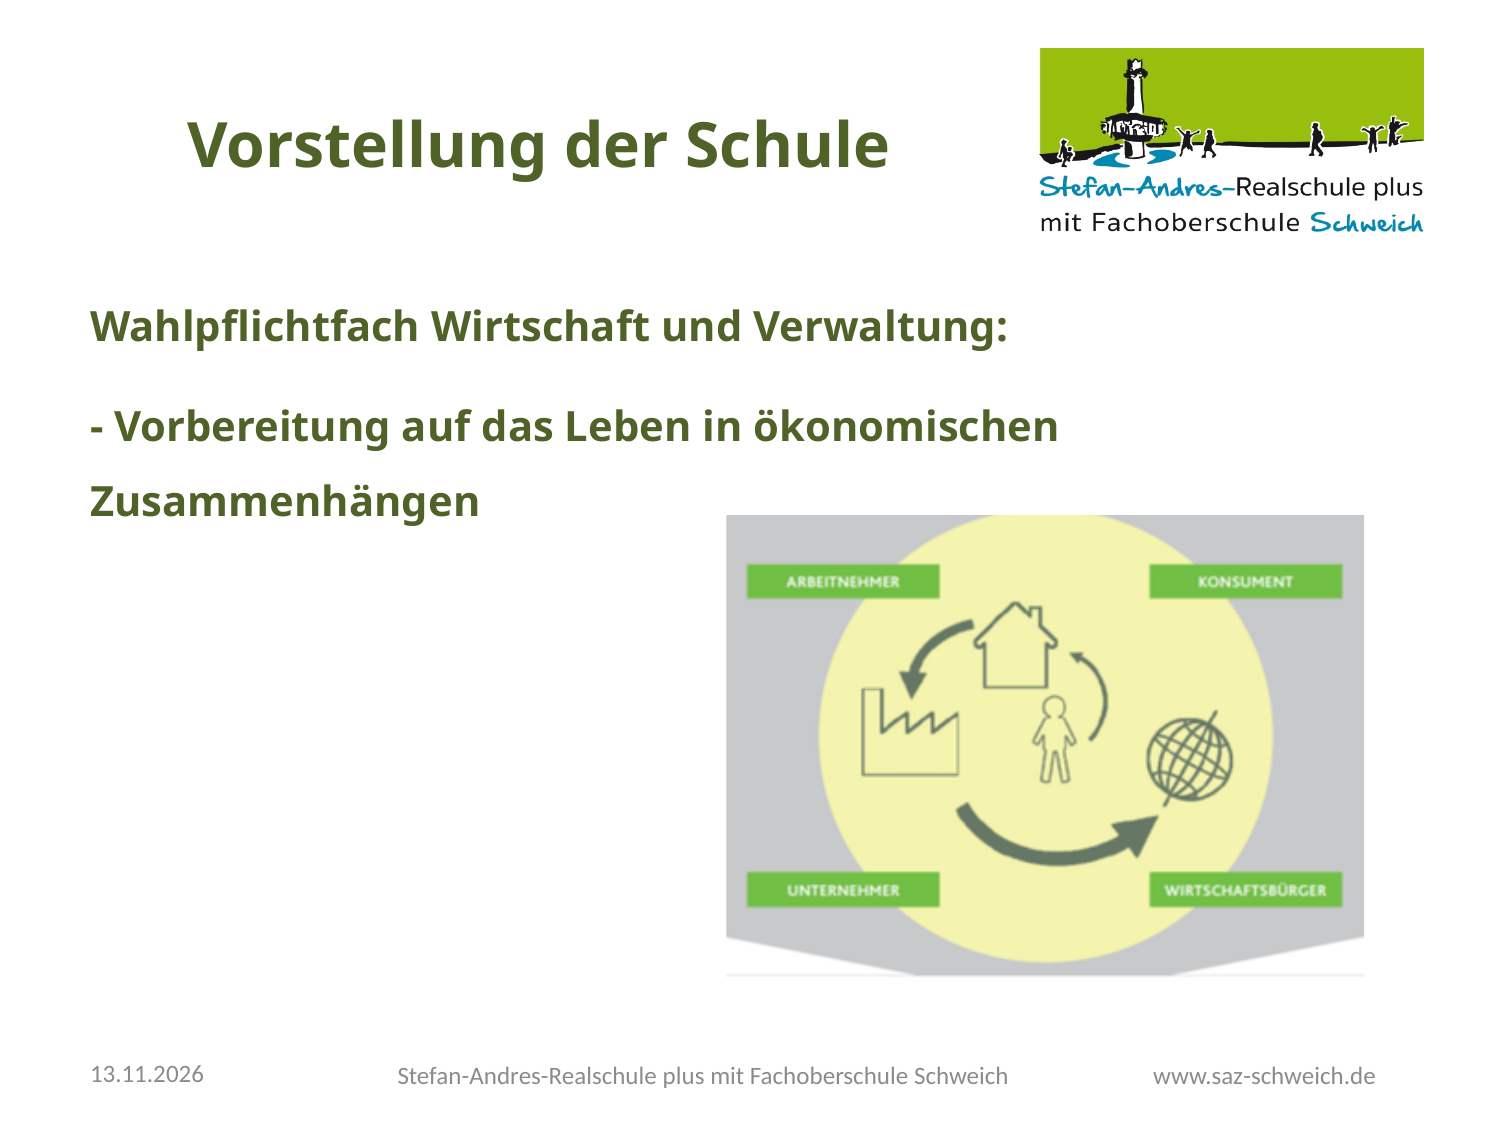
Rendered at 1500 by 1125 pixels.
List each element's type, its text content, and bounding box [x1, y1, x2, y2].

title Vorstellung der Schule [0, 48, 1038, 237]
picture [726, 514, 1365, 983]
text_box Wahlpflichtfach Wirtschaft und Verwaltung: - Vorbereitung auf das Leben in ökonomischen Zusammenhängen [75, 267, 1471, 832]
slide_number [75, 1042, 425, 1103]
footer Stefan-Andres-Realschule plus mit Fachoberschule Schweich www.saz-schweich.de [324, 1044, 1500, 1105]
picture [1039, 48, 1424, 232]
picture [1340, 227, 1355, 232]
